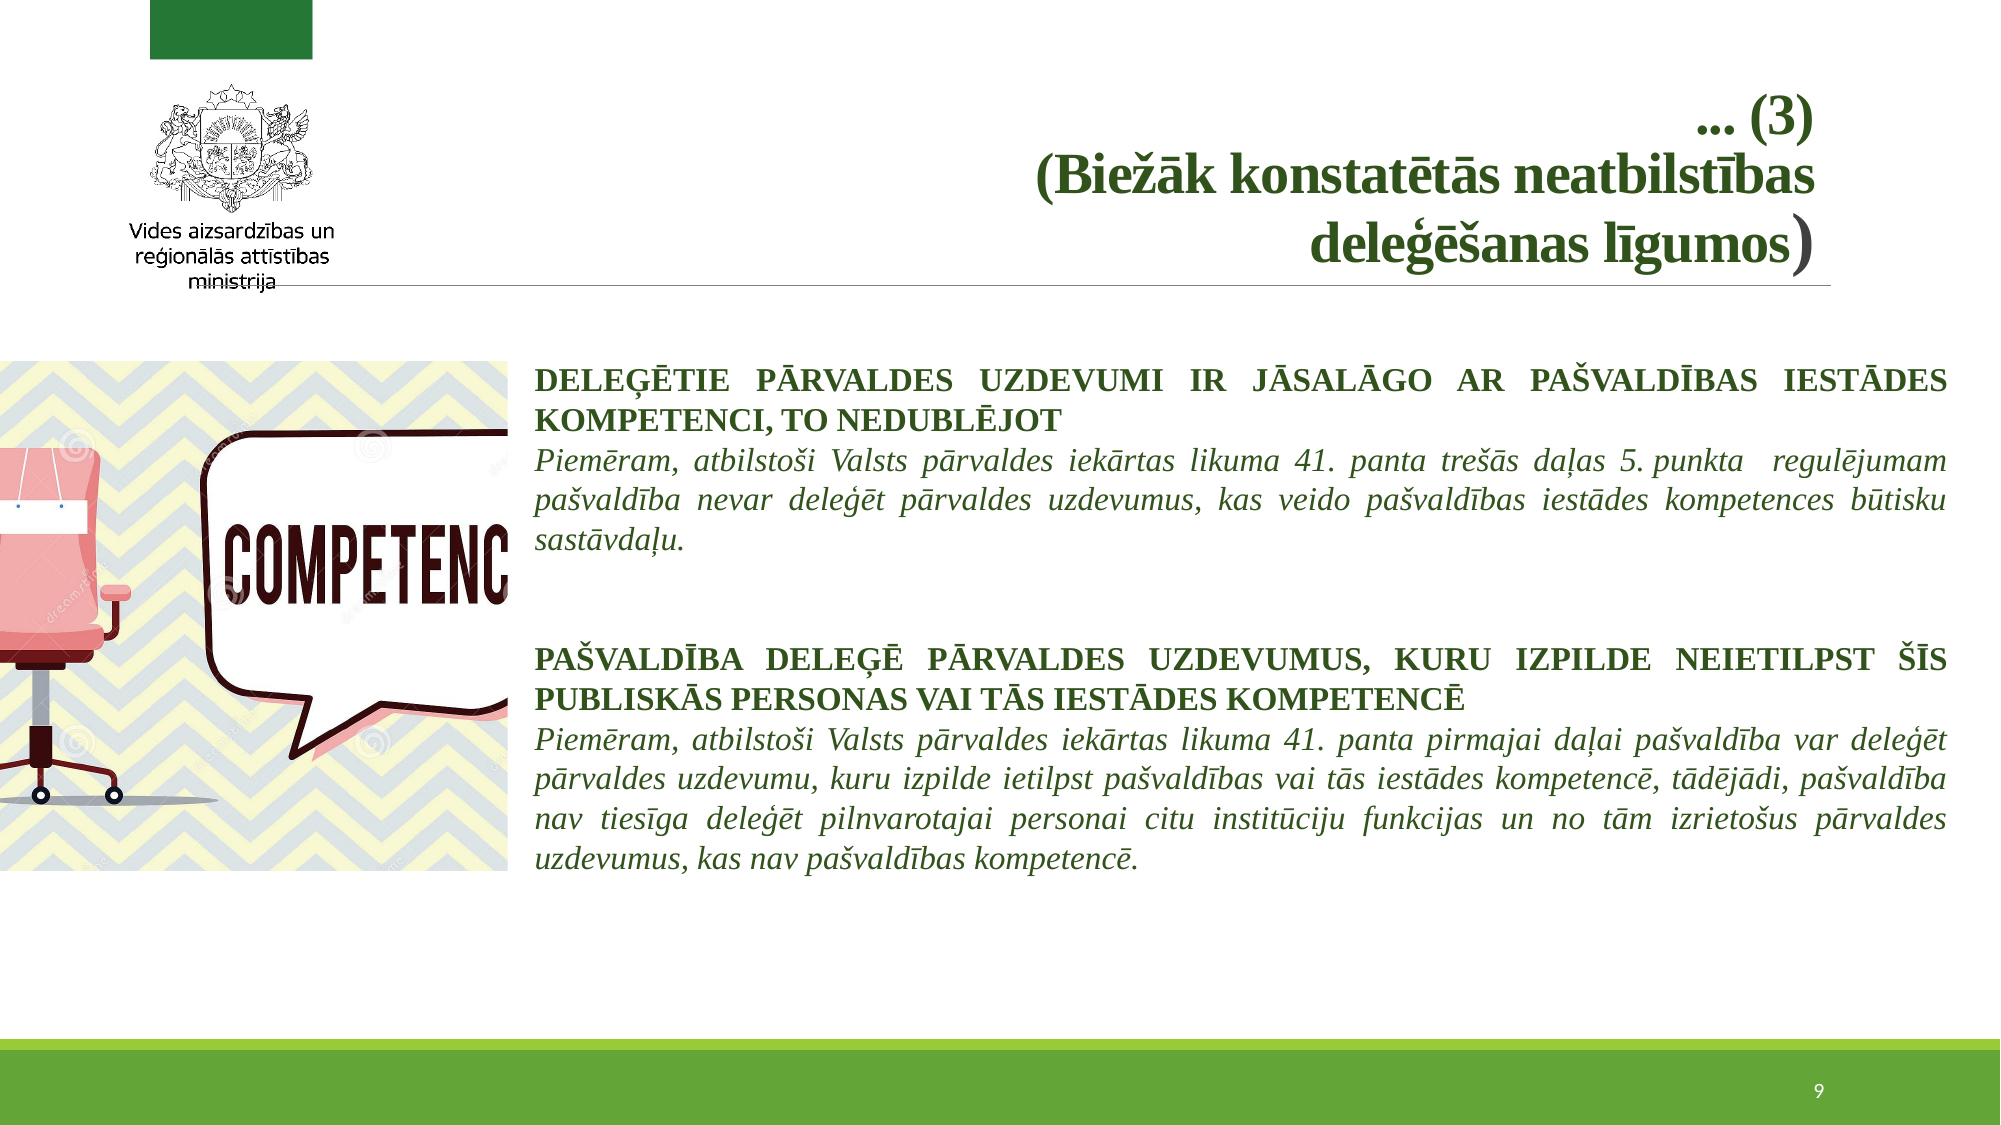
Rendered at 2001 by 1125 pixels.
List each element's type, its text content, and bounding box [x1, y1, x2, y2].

picture [70, 0, 392, 321]
picture [0, 360, 509, 932]
title ... (3) (Biežāk konstatētās neatbilstības deleģēšanas līgumos) [790, 47, 1830, 282]
list DELEĢĒTIE PĀRVALDES UZDEVUMI IR JĀSALĀGO AR PAŠVALDĪBAS IESTĀDES KOMPETENCI, TO NEDUBLĒJOT Piemēram, atbilstoši Valsts pārvaldes iekārtas likuma 41. panta trešās daļas 5. punkta regulējumam pašvaldība nevar deleģēt pārvaldes uzdevumus, kas veido pašvaldības iestādes kompetences būtisku sastāvdaļu. PAŠVALDĪBA DELEĢĒ PĀRVALDES UZDEVUMUS, KURU IZPILDE NEIETILPST ŠĪS PUBLISKĀS PERSONAS VAI TĀS IESTĀDES KOMPETENCĒ Piemēram, atbilstoši Valsts pārvaldes iekārtas likuma 41. panta pirmajai daļai pašvaldība var deleģēt pārvaldes uzdevumu, kuru izpilde ietilpst pašvaldības vai tās iestādes kompetencē, tādējādi, pašvaldība nav tiesīga deleģēt pilnvarotajai personai citu institūciju funkcijas un no tām izrietošus pārvaldes uzdevumus, kas nav pašvaldības kompetencē. [534, 306, 1950, 902]
text_box [0, 1038, 2000, 1051]
text_box [0, 1051, 2000, 1125]
slide_number 9 [1624, 1059, 1840, 1120]
